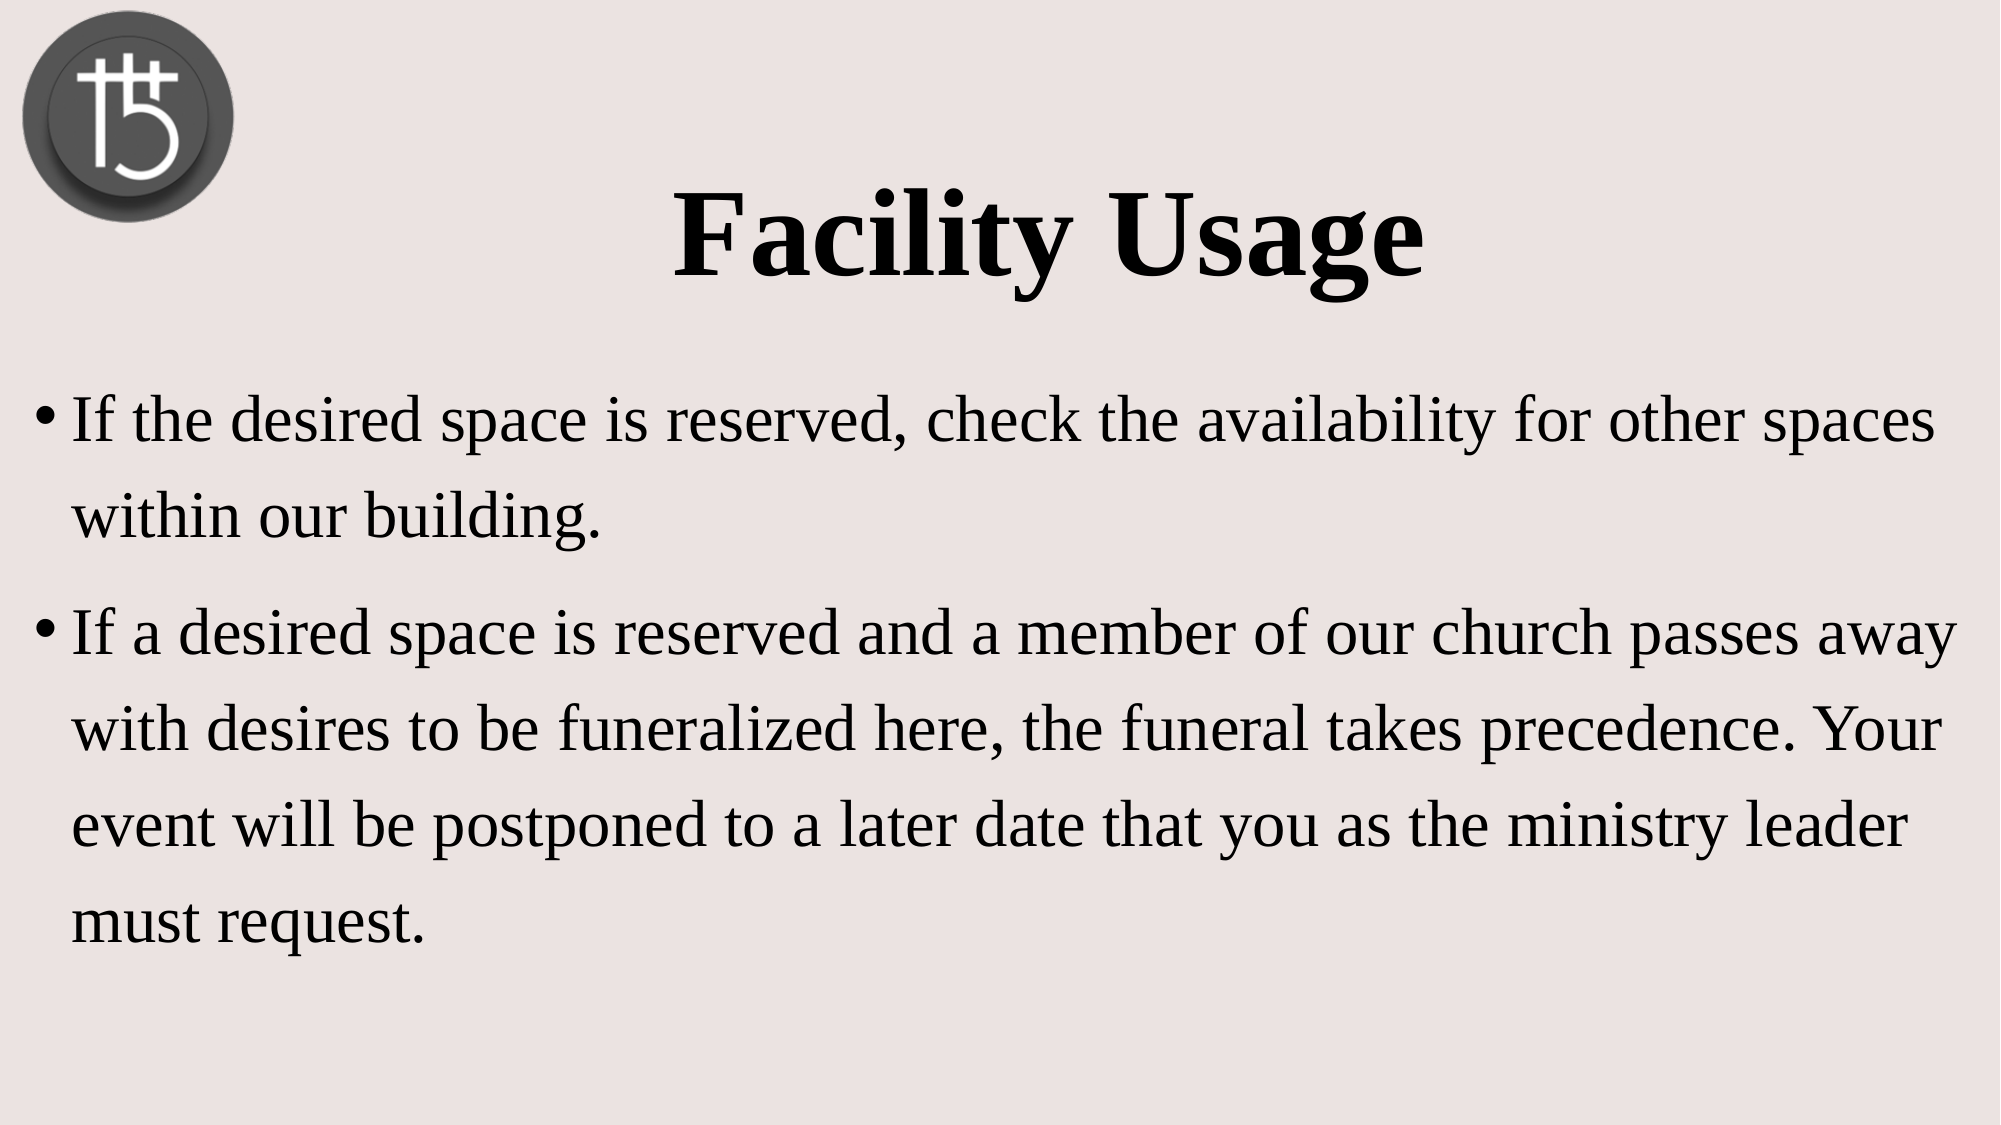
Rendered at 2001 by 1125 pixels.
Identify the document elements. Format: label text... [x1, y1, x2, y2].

picture [0, 0, 244, 250]
title Facility Usage [174, 153, 1925, 311]
list If the desired space is reserved, check the availability for other spaces within our building. If a desired space is reserved and a member of our church passes away with desires to be funeralized here, the funeral takes precedence. Your event will be postponed to a later date that you as the ministry leader must request. [18, 351, 2000, 1125]
